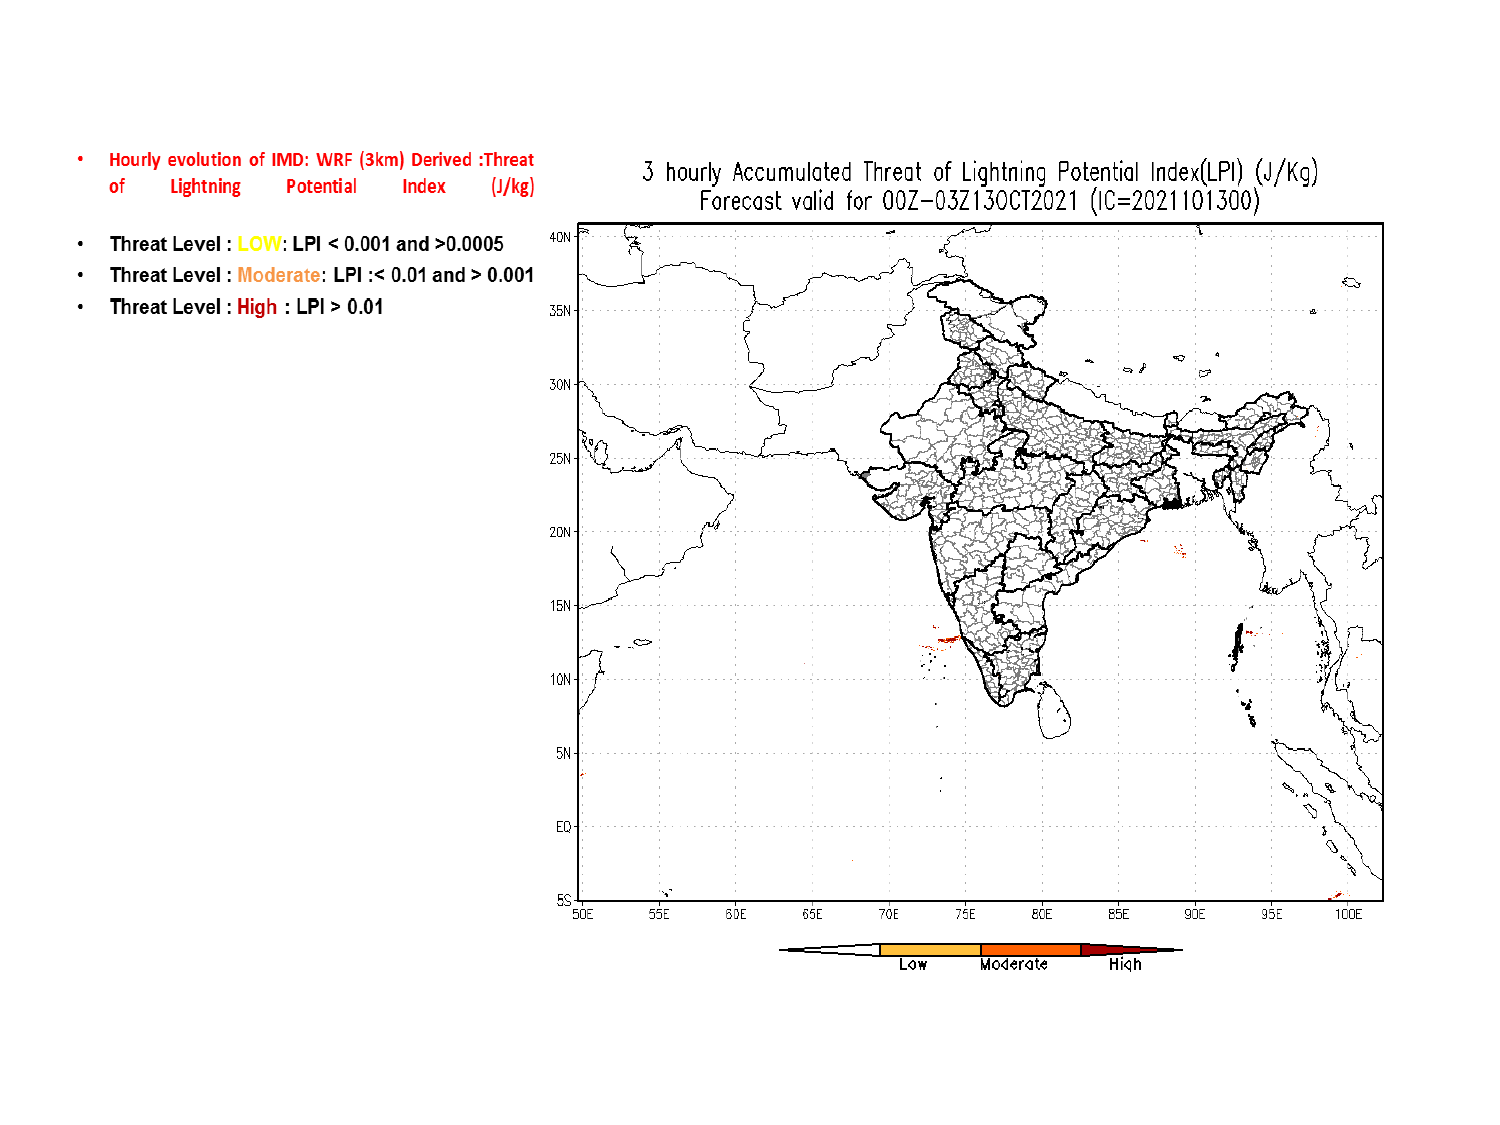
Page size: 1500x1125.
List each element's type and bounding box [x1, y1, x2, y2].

picture [74, 149, 1426, 976]
